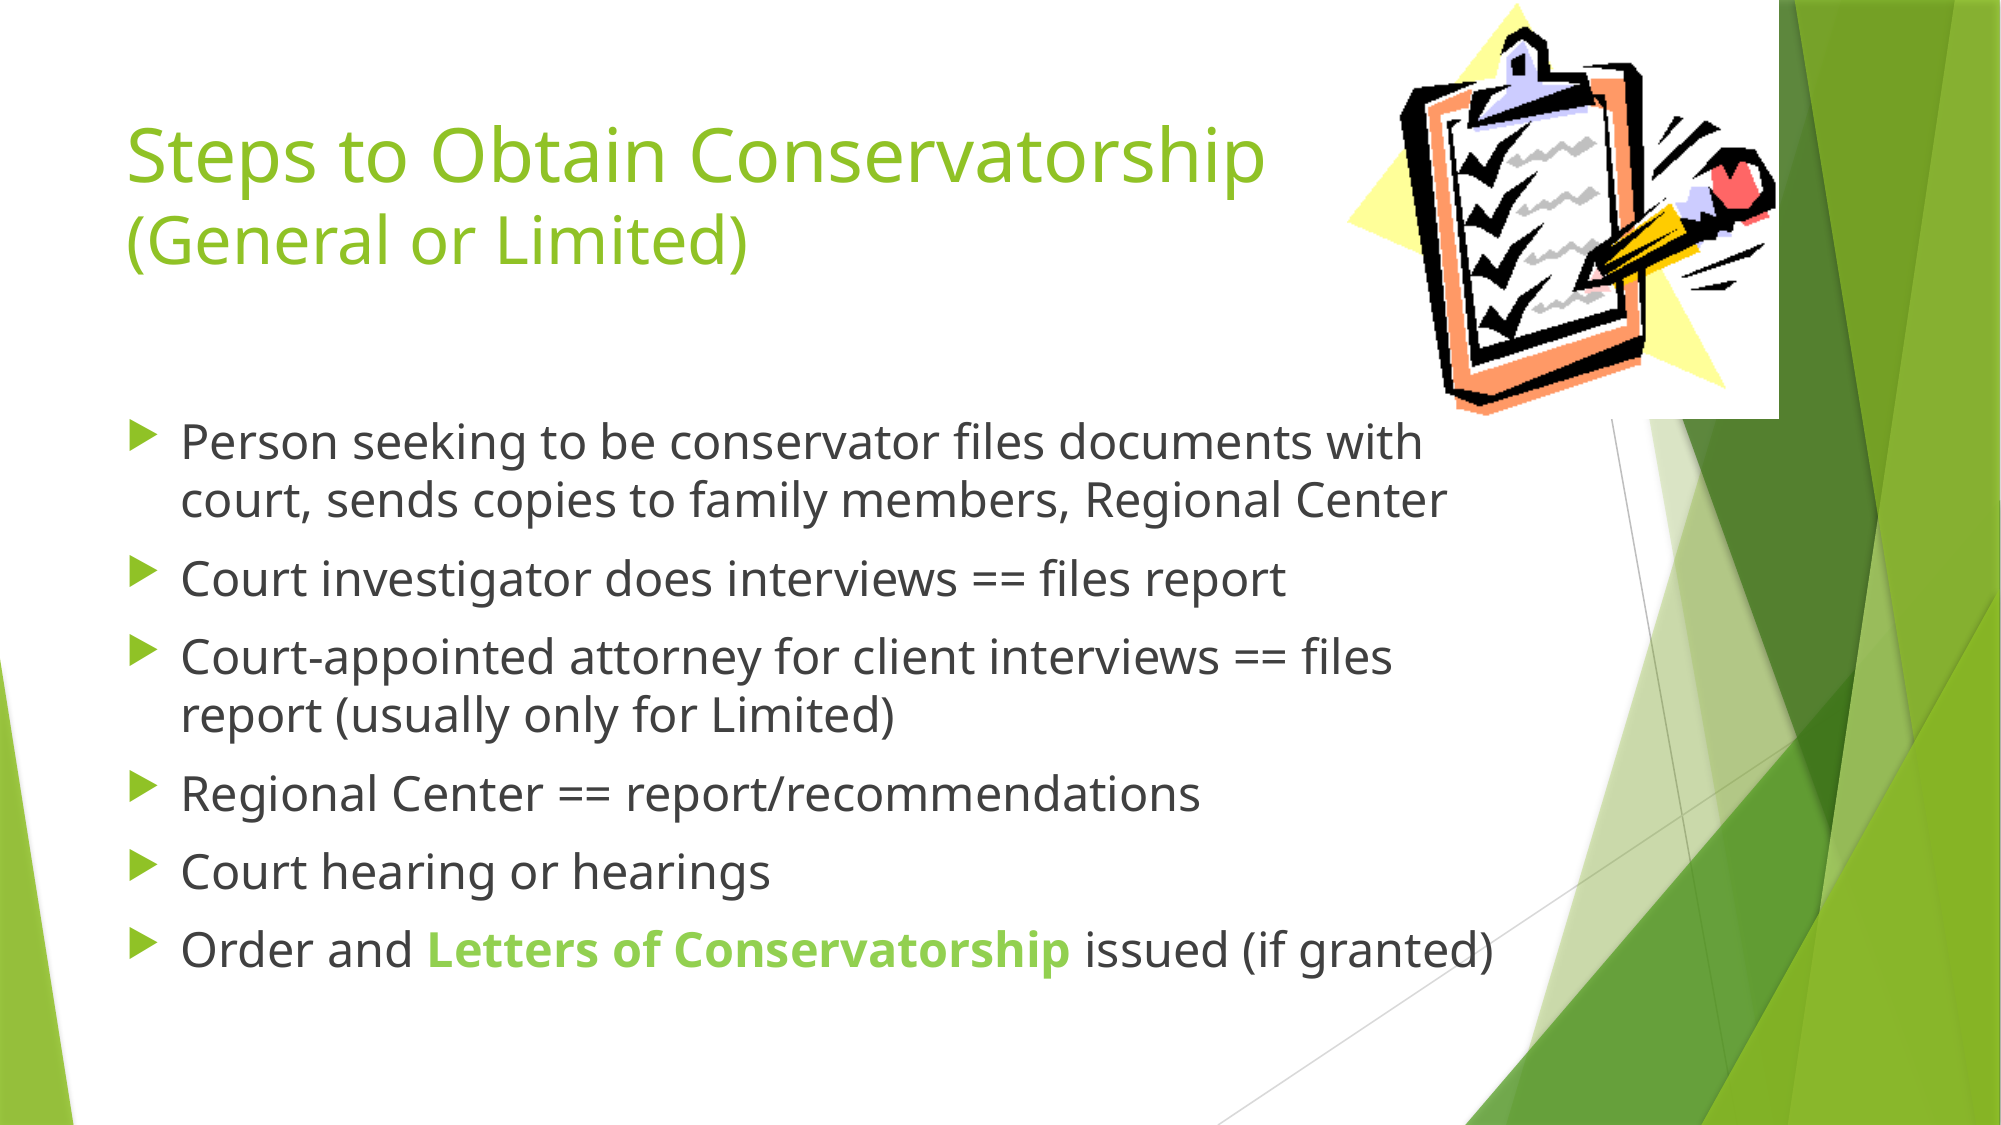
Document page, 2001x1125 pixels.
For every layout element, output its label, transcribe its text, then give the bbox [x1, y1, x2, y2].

list Person seeking to be conservator files documents with court, sends copies to family members, Regional Center Court investigator does interviews == files report Court-appointed attorney for client interviews == files report (usually only for Limited) Regional Center == report/recommendations Court hearing or hearings Order and Letters of Conservatorship issued (if granted) [111, 403, 1522, 1041]
picture [1346, 0, 1780, 420]
title Steps to Obtain Conservatorship (General or Limited) [111, 99, 1342, 317]
